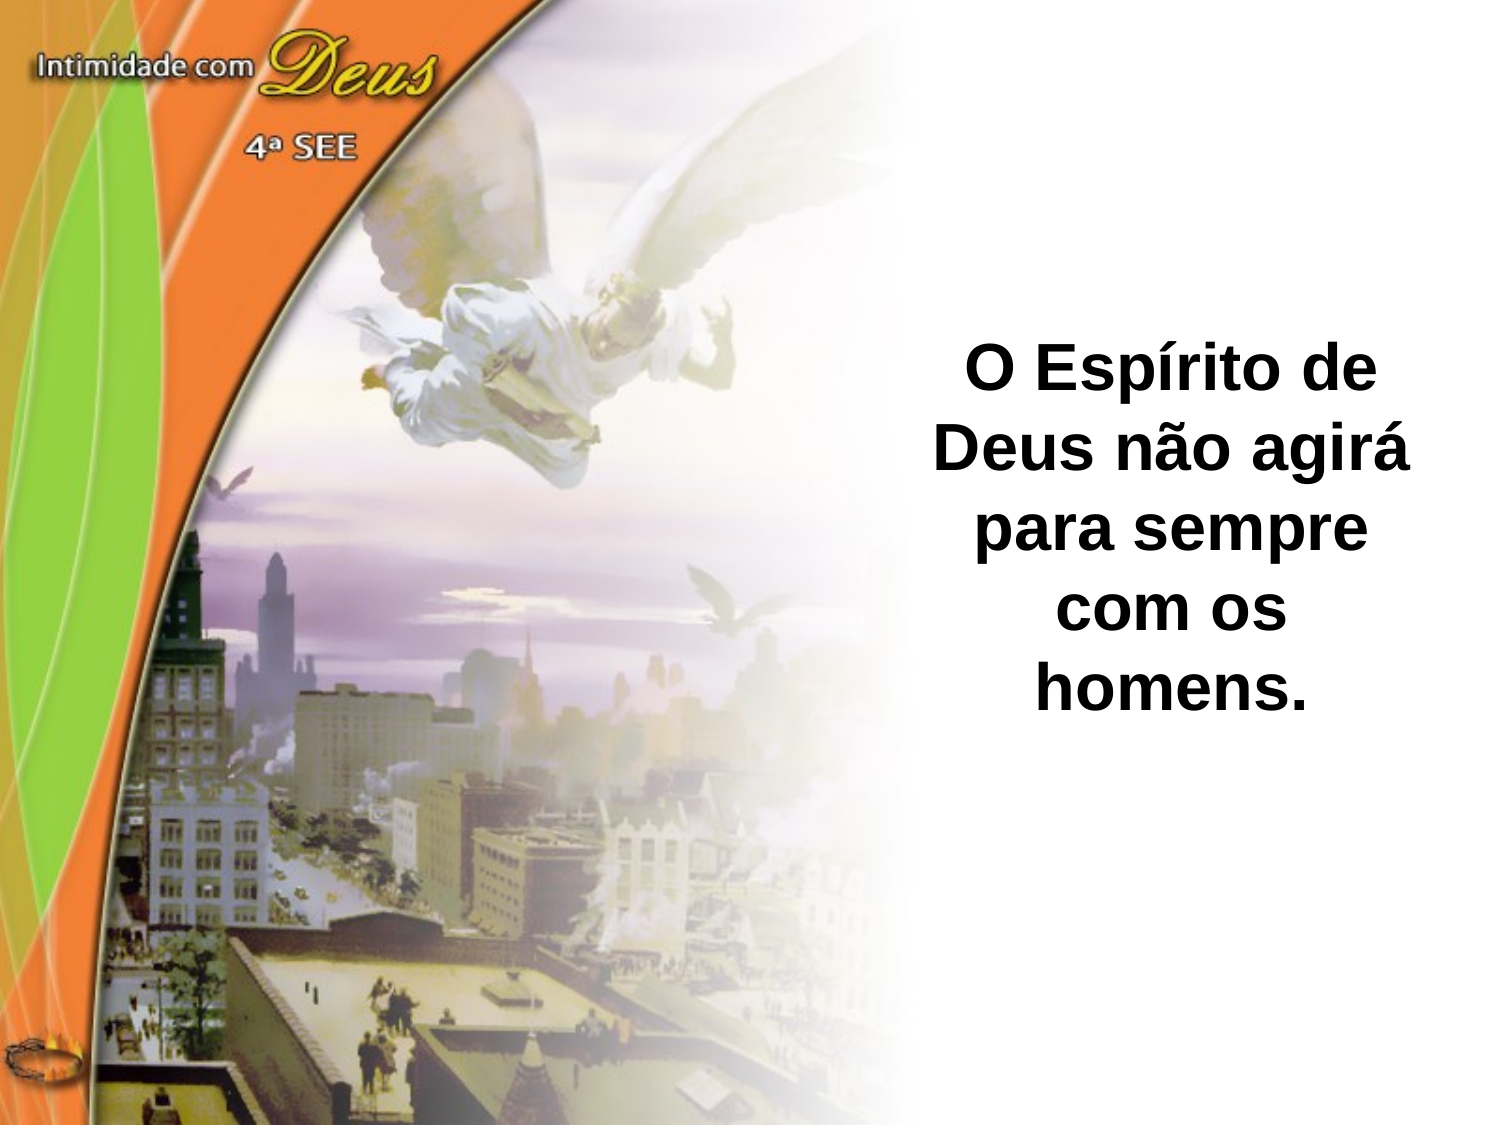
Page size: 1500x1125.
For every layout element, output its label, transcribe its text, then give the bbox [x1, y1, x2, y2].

text_box O Espírito de Deus não agirá para sempre com os homens. [914, 316, 1430, 731]
picture [0, 0, 1500, 1125]
